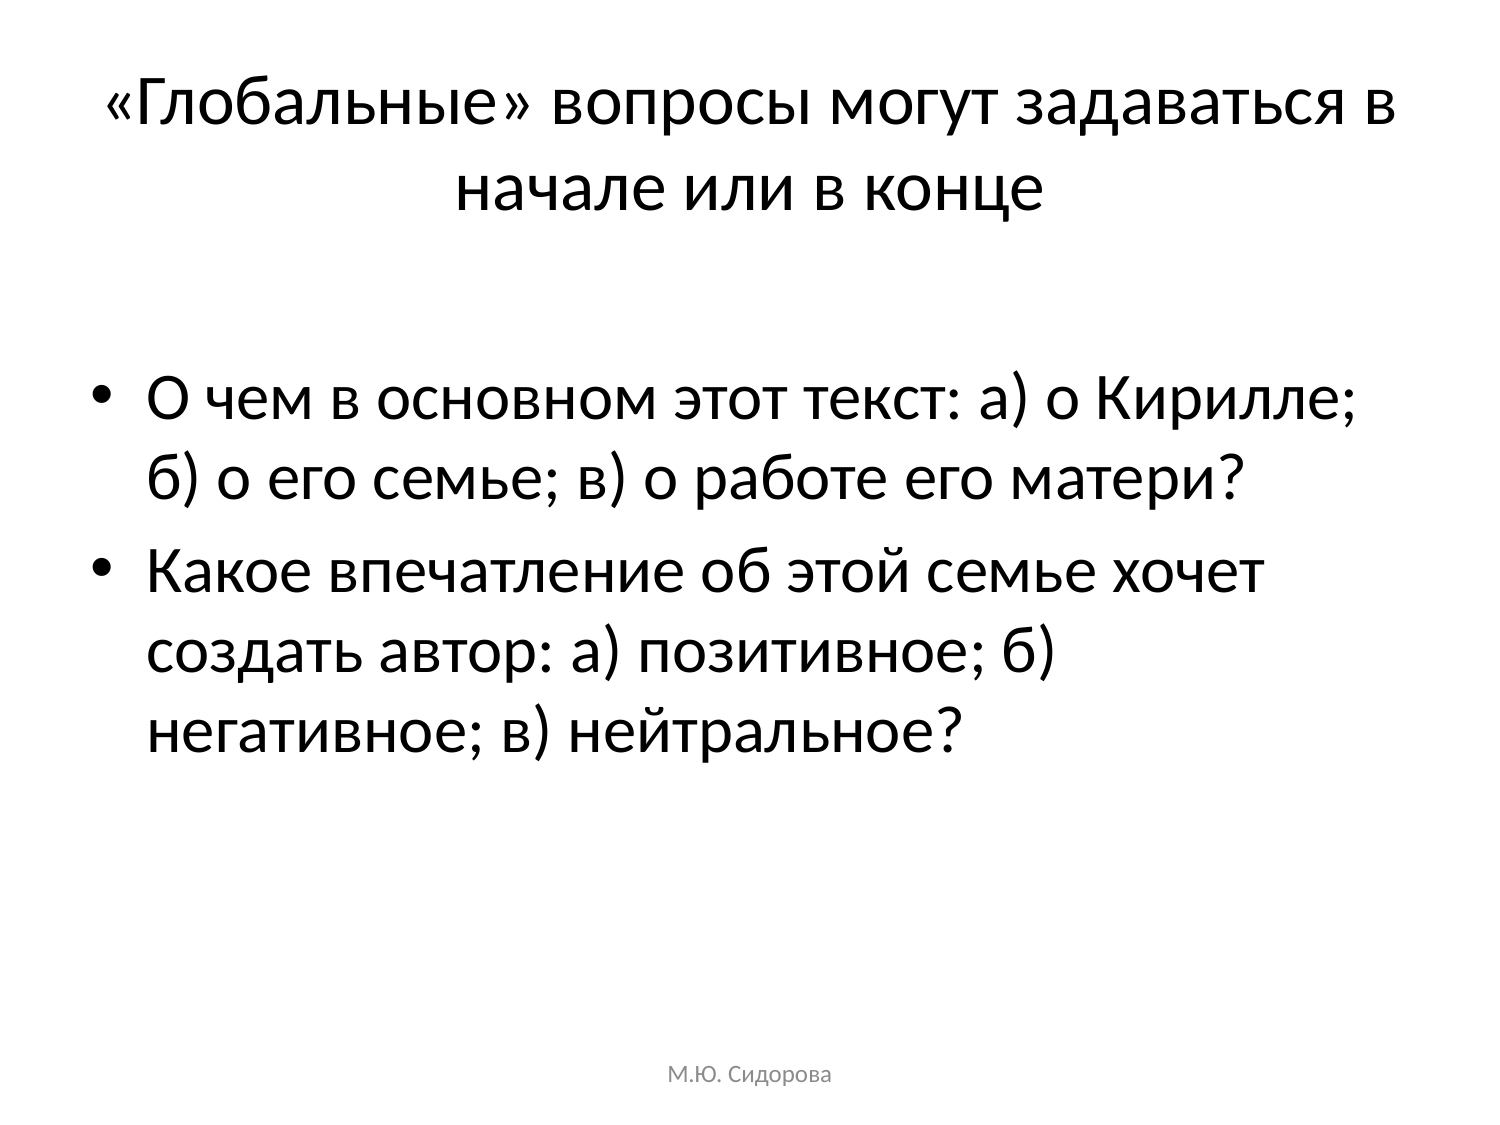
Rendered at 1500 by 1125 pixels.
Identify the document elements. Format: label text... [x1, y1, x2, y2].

list О чем в основном этот текст: а) о Кирилле; б) о его семье; в) о работе его матери? Какое впечатление об этой семье хочет создать автор: а) позитивное; б) негативное; в) нейтральное? [75, 345, 1425, 1005]
footer М.Ю. Сидорова [512, 1042, 988, 1103]
title «Глобальные» вопросы могут задаваться в начале или в конце [75, 45, 1425, 233]
